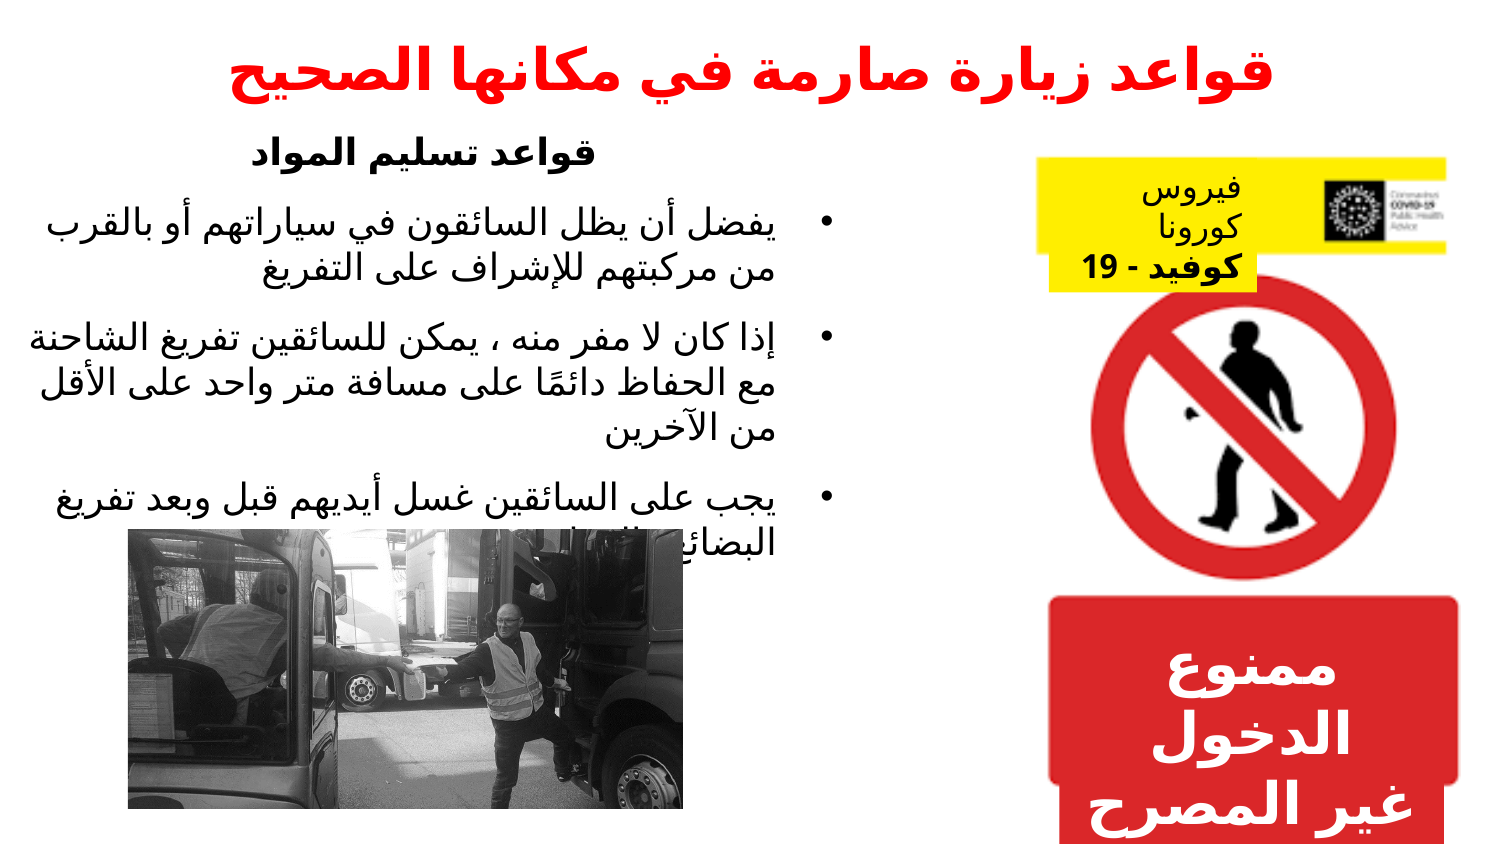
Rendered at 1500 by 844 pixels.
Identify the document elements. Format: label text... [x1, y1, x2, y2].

picture [127, 529, 684, 810]
text_box ممنوع الدخول غير المصرح به [1059, 797, 1444, 844]
picture [1025, 146, 1461, 788]
text_box قواعد تسليم المواد يفضل أن يظل السائقون في سياراتهم أو بالقرب من مركبتهم للإشراف على التفريغ إذا كان لا مفر منه ، يمكن للسائقين تفريغ الشاحنة مع الحفاظ دائمًا على مسافة متر واحد على الأقل من الآخرين يجب على السائقين غسل أيديهم قبل وبعد تفريغ البضائع والمواد [0, 120, 849, 571]
text_box قواعد زيارة صارمة في مكانها الصحيح [39, 24, 1466, 110]
